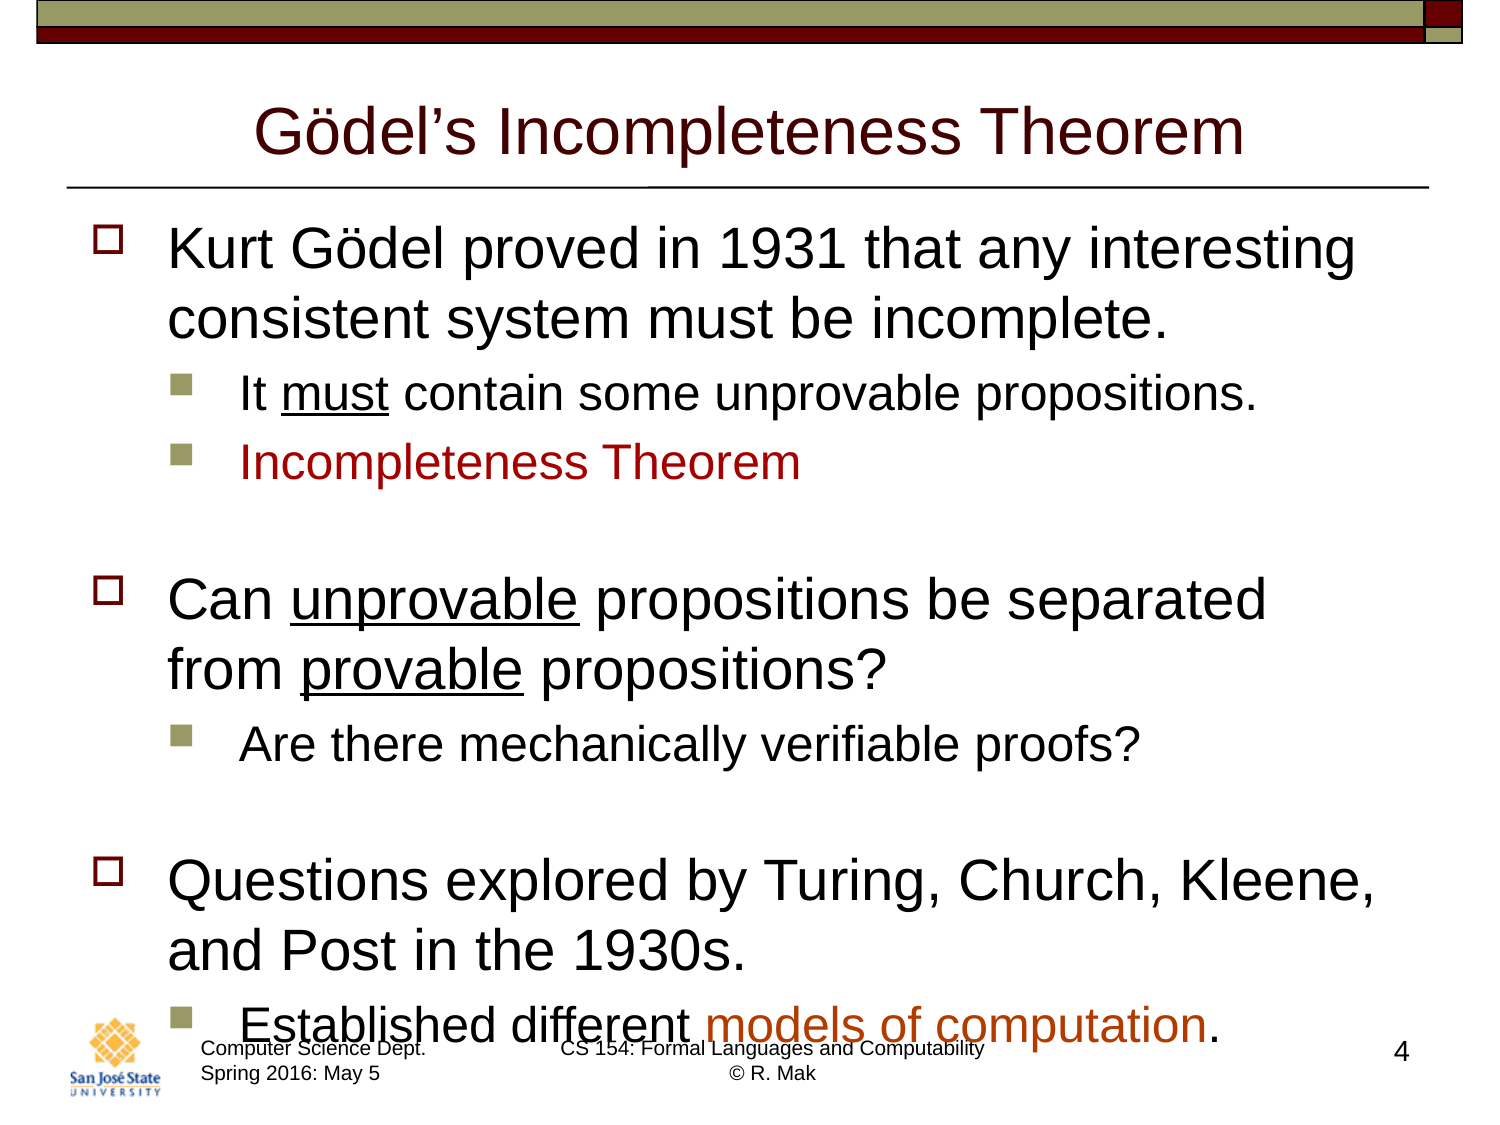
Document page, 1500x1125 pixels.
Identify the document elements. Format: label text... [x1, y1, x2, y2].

slide_number 4 [1112, 1025, 1425, 1100]
picture [60, 1012, 166, 1112]
list Kurt Gödel proved in 1931 that any interesting consistent system must be incomplete. It must contain some unprovable propositions. Incompleteness Theorem Can unprovable propositions be separated from provable propositions? Are there mechanically verifiable proofs? Questions explored by Turing, Church, Kleene, and Post in the 1930s. Established different models of computation. [75, 202, 1425, 1028]
title Gödel’s Incompleteness Theorem [75, 67, 1425, 175]
